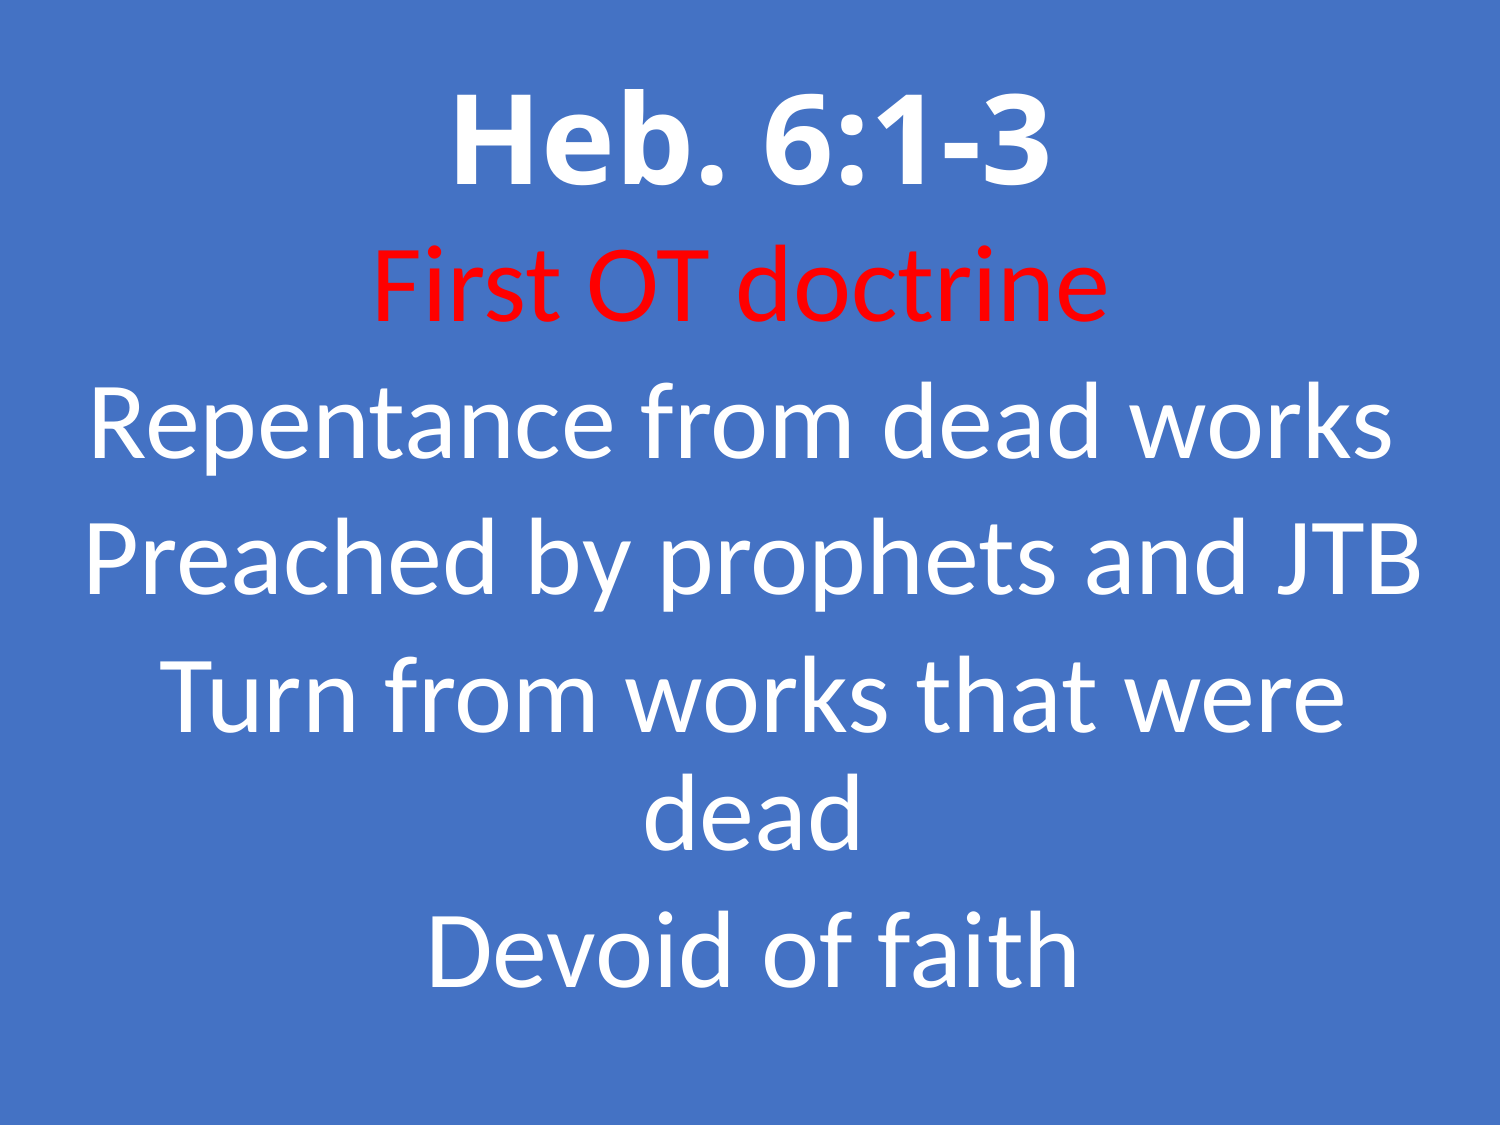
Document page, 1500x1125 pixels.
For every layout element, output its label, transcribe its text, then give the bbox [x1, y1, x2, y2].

subtitle First OT doctrine Repentance from dead works Preached by prophets and JTB Turn from works that were dead Devoid of faith [60, 218, 1447, 1068]
title Heb. 6:1-3 [112, 57, 1388, 218]
